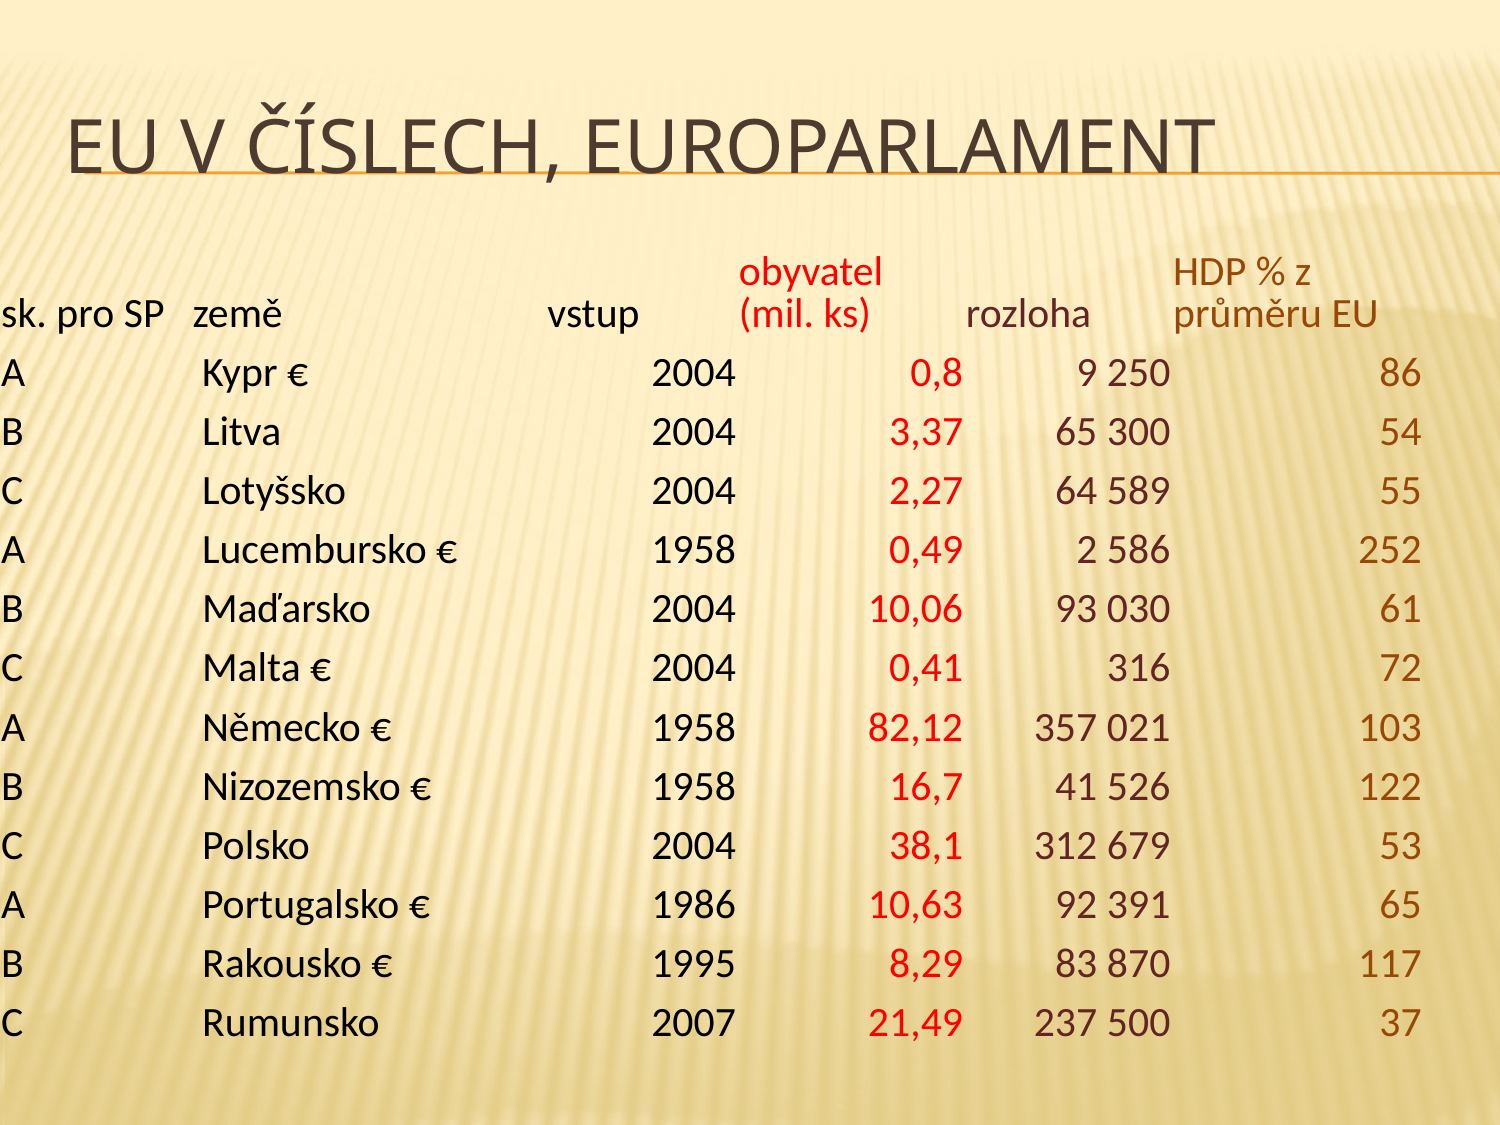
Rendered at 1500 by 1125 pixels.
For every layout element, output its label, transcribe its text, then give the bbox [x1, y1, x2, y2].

table_cell Polsko [191, 811, 546, 870]
table_cell A [0, 870, 191, 929]
table_cell A [0, 515, 191, 574]
table_cell A [0, 338, 191, 397]
table_header země [191, 220, 546, 338]
table_cell 1986 [546, 870, 737, 929]
table_cell Litva [191, 397, 546, 456]
table_cell 1995 [546, 929, 737, 988]
table_cell 21,49 [737, 988, 965, 1047]
table_cell 37 [1172, 988, 1423, 1047]
table_cell 3,37 [737, 397, 965, 456]
table_cell 10,06 [737, 574, 965, 633]
table_cell Malta € [191, 633, 546, 692]
table_cell C [0, 811, 191, 870]
table_cell 64 589 [965, 456, 1172, 515]
table_cell B [0, 752, 191, 811]
table_cell Rakousko € [191, 929, 546, 988]
table_cell 103 [1172, 692, 1423, 752]
table_cell 2,27 [737, 456, 965, 515]
table_header rozloha [965, 220, 1172, 338]
table_cell C [0, 456, 191, 515]
table_cell 117 [1172, 929, 1423, 988]
table_cell B [0, 574, 191, 633]
table_cell 83 870 [965, 929, 1172, 988]
table_cell B [0, 397, 191, 456]
table_cell 1958 [546, 692, 737, 752]
table_cell 237 500 [965, 988, 1172, 1047]
table_cell 312 679 [965, 811, 1172, 870]
table_cell 2004 [546, 574, 737, 633]
table_cell 252 [1172, 515, 1423, 574]
table_cell Rumunsko [191, 988, 546, 1047]
title EU v číslech, EUROPARLAMENT [50, 75, 1475, 213]
table_cell A [0, 692, 191, 752]
table_cell Nizozemsko € [191, 752, 546, 811]
table_cell 122 [1172, 752, 1423, 811]
table_header sk. pro SP [0, 220, 191, 338]
table_header HDP % z průměru EU [1172, 220, 1423, 338]
table_cell 93 030 [965, 574, 1172, 633]
table_cell Lucembursko € [191, 515, 546, 574]
table_cell B [0, 929, 191, 988]
table_cell 65 300 [965, 397, 1172, 456]
table_cell 9 250 [965, 338, 1172, 397]
table_cell Portugalsko € [191, 870, 546, 929]
table_cell 86 [1172, 338, 1423, 397]
table_cell 55 [1172, 456, 1423, 515]
table_cell 357 021 [965, 692, 1172, 752]
table_cell C [0, 988, 191, 1047]
table_cell 61 [1172, 574, 1423, 633]
table_cell 16,7 [737, 752, 965, 811]
table_cell 2 586 [965, 515, 1172, 574]
table_cell 2004 [546, 456, 737, 515]
table_cell 54 [1172, 397, 1423, 456]
table_cell 0,49 [737, 515, 965, 574]
table_cell Kypr € [191, 338, 546, 397]
table_cell 41 526 [965, 752, 1172, 811]
table_cell 1958 [546, 515, 737, 574]
table_cell 0,8 [737, 338, 965, 397]
table_cell Německo € [191, 692, 546, 752]
table_cell 316 [965, 633, 1172, 692]
table_cell 2004 [546, 397, 737, 456]
table_cell 2004 [546, 338, 737, 397]
table_cell 8,29 [737, 929, 965, 988]
table_cell 53 [1172, 811, 1423, 870]
table_cell 2004 [546, 633, 737, 692]
table_cell 2004 [546, 811, 737, 870]
table_cell 65 [1172, 870, 1423, 929]
table_header vstup [546, 220, 737, 338]
table_cell C [0, 633, 191, 692]
table_cell 10,63 [737, 870, 965, 929]
table_cell 0,41 [737, 633, 965, 692]
table_cell Maďarsko [191, 574, 546, 633]
table_cell Lotyšsko [191, 456, 546, 515]
table_cell 72 [1172, 633, 1423, 692]
table_cell 1958 [546, 752, 737, 811]
table_header obyvatel (mil. ks) [737, 220, 965, 338]
table_cell 2007 [546, 988, 737, 1047]
table_cell 92 391 [965, 870, 1172, 929]
table_cell 38,1 [737, 811, 965, 870]
table_cell 82,12 [737, 692, 965, 752]
